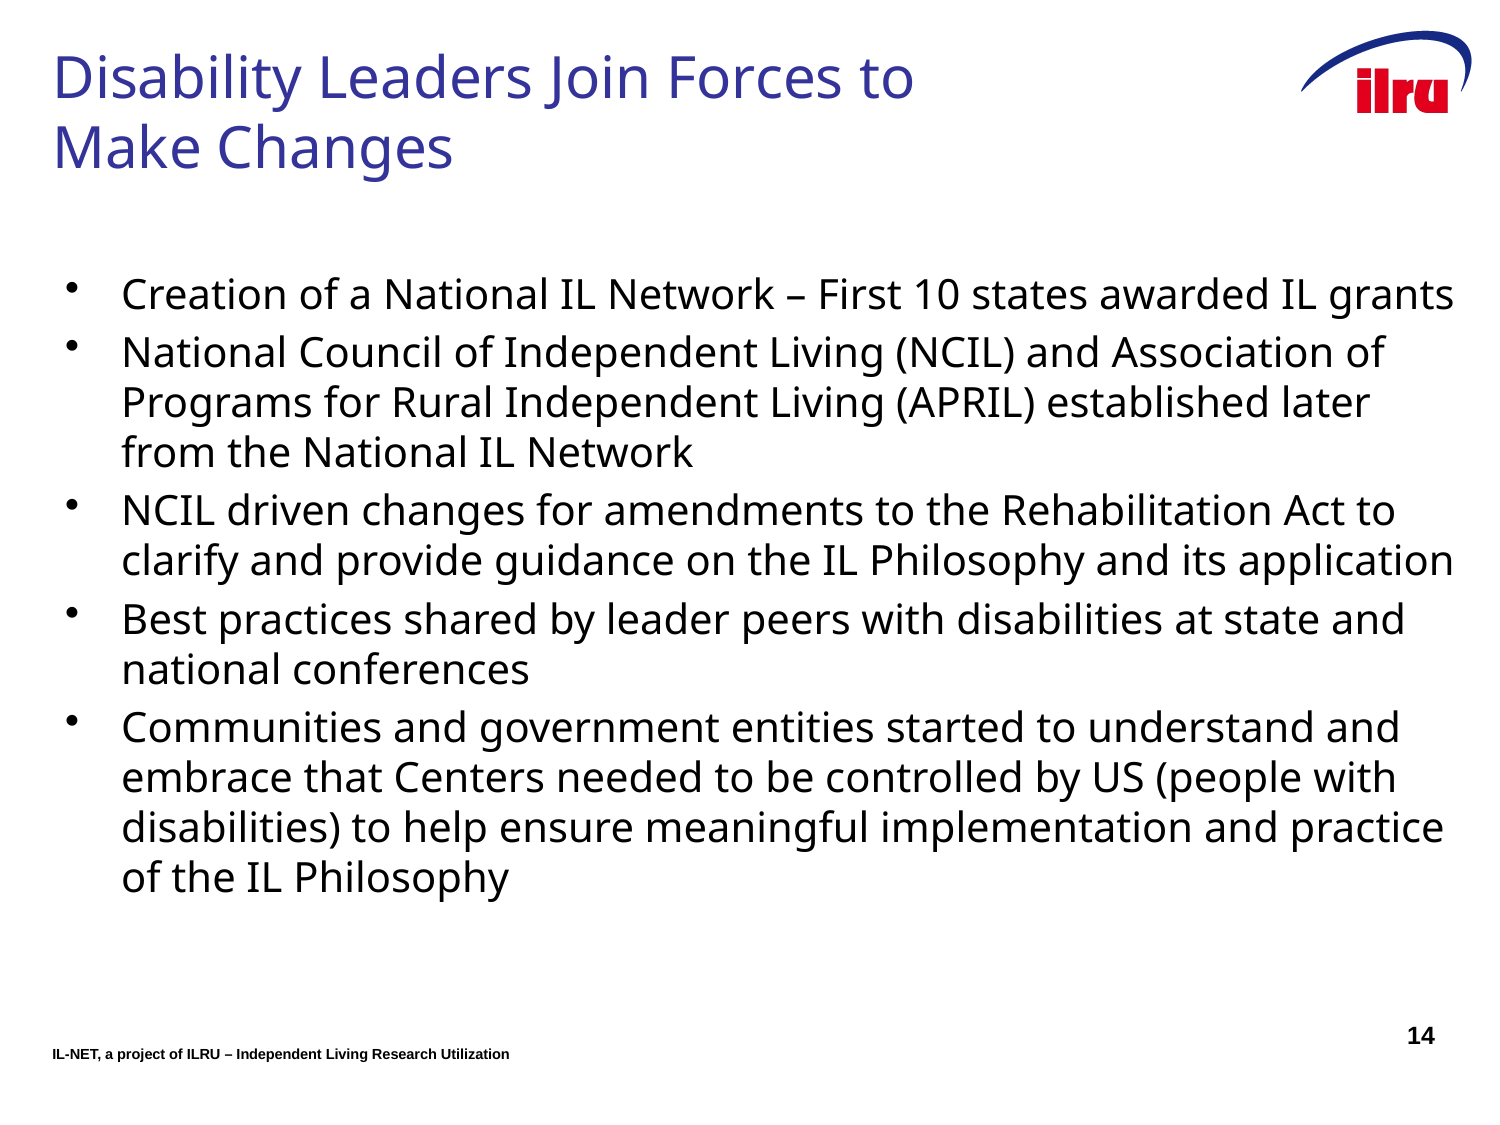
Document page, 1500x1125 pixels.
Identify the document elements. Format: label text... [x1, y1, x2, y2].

list Creation of a National IL Network – First 10 states awarded IL grants National Council of Independent Living (NCIL) and Association of Programs for Rural Independent Living (APRIL) established later from the National IL Network NCIL driven changes for amendments to the Rehabilitation Act to clarify and provide guidance on the IL Philosophy and its application Best practices shared by leader peers with disabilities at state and national conferences Communities and government entities started to understand and embrace that Centers needed to be controlled by US (people with disabilities) to help ensure meaningful implementation and practice of the IL Philosophy [49, 201, 1477, 919]
slide_number 14 [1062, 1012, 1451, 1053]
picture [1299, 20, 1479, 124]
title Disability Leaders Join Forces to Make Changes [37, 44, 1301, 176]
